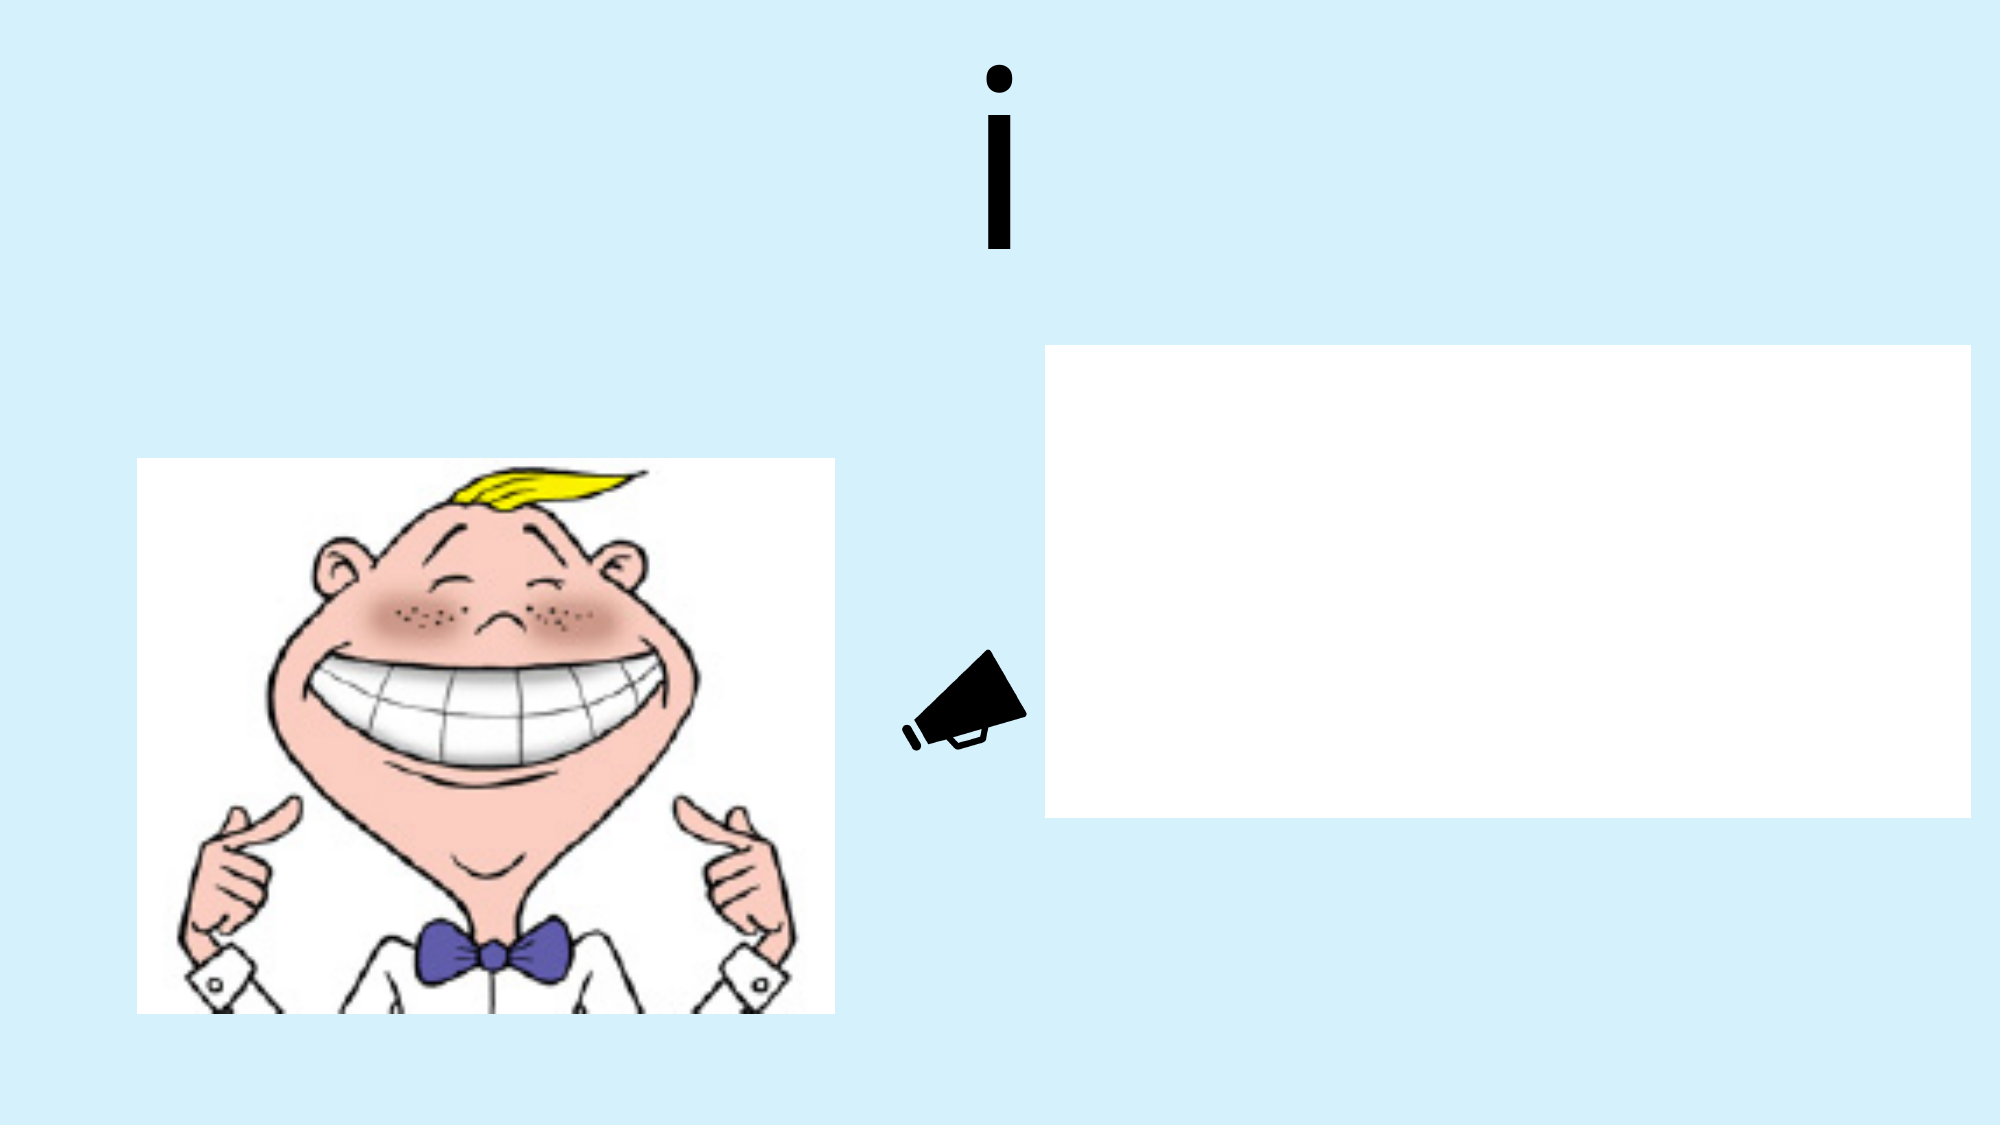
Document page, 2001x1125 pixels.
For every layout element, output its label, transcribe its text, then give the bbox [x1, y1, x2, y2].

picture [137, 458, 835, 1014]
title i [137, 59, 1863, 278]
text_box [1044, 344, 1972, 818]
picture [889, 624, 1040, 775]
